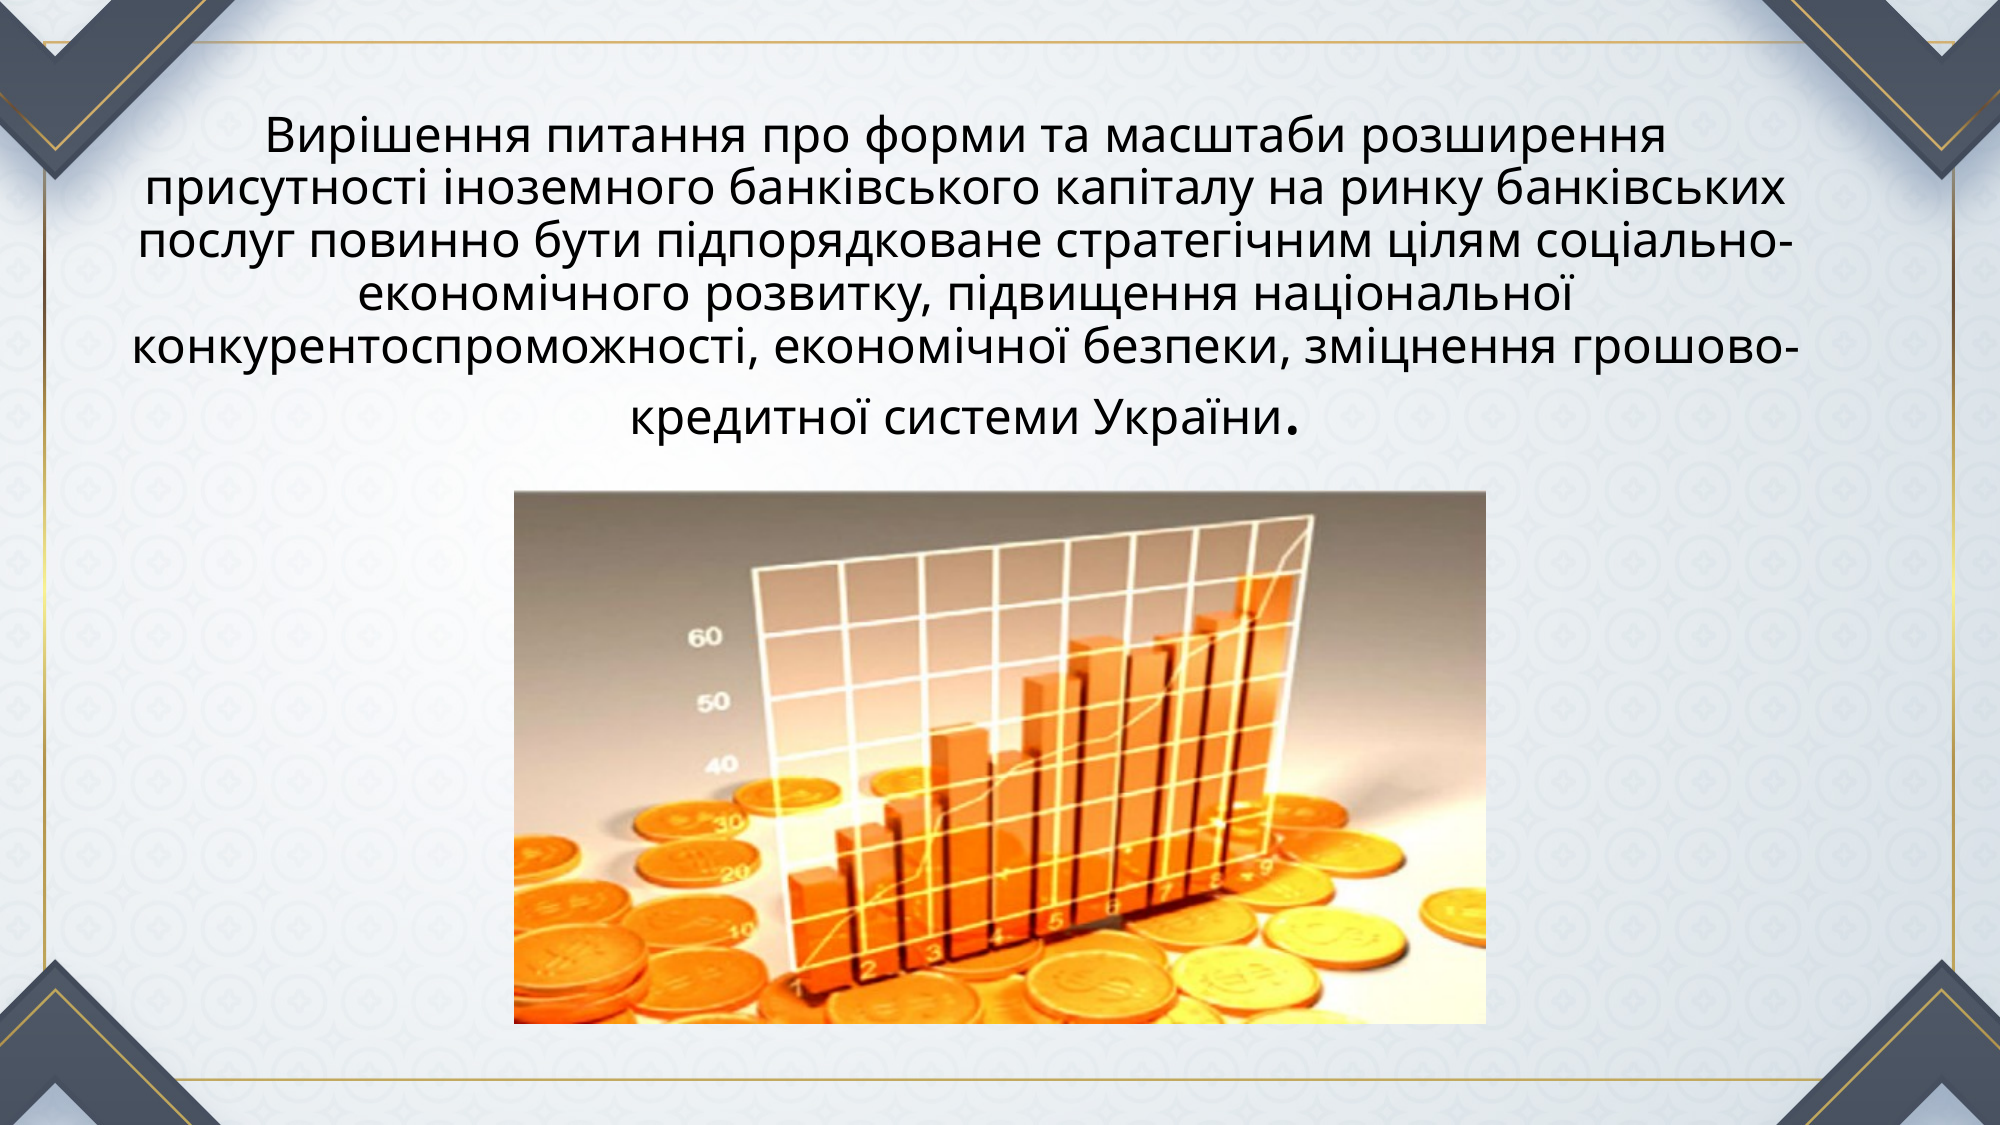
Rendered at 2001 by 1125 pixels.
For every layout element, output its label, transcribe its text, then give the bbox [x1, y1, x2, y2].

picture [0, 0, 2000, 1125]
title Вирішення питання про форми та масштаби розширення присутності іноземного банківського капіталу на ринку банківських послуг повинно бути підпорядковане стратегічним цілям соціально-економічного розвитку, підвищення національної конкурентоспроможності, економічної безпеки, зміцнення грошово-кредитної системи України. [103, 101, 1829, 458]
